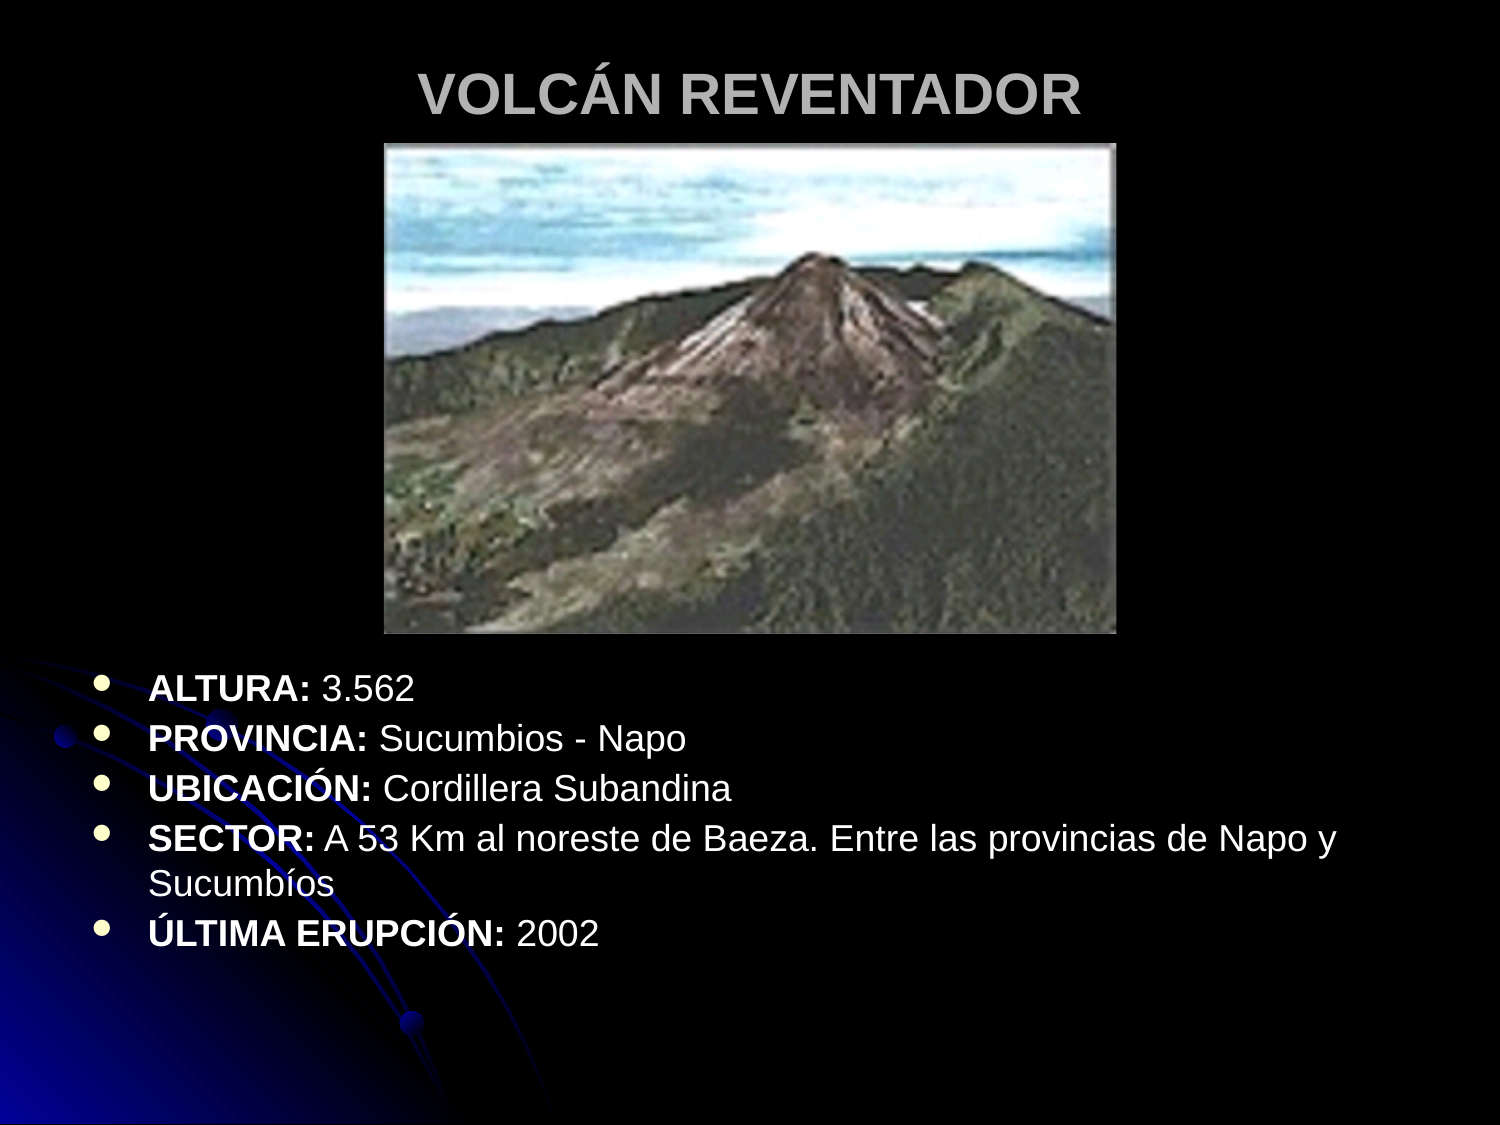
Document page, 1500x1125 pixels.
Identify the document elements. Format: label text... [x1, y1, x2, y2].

text_box ALTURA: 3.562 PROVINCIA: Sucumbios - Napo UBICACIÓN: Cordillera Subandina SECTOR: A 53 Km al noreste de Baeza. Entre las provincias de Napo y Sucumbíos ÚLTIMA ERUPCIÓN: 2002 [76, 656, 1427, 1071]
text_box VOLCÁN REVENTADOR [74, 45, 1425, 138]
picture [383, 143, 1117, 634]
